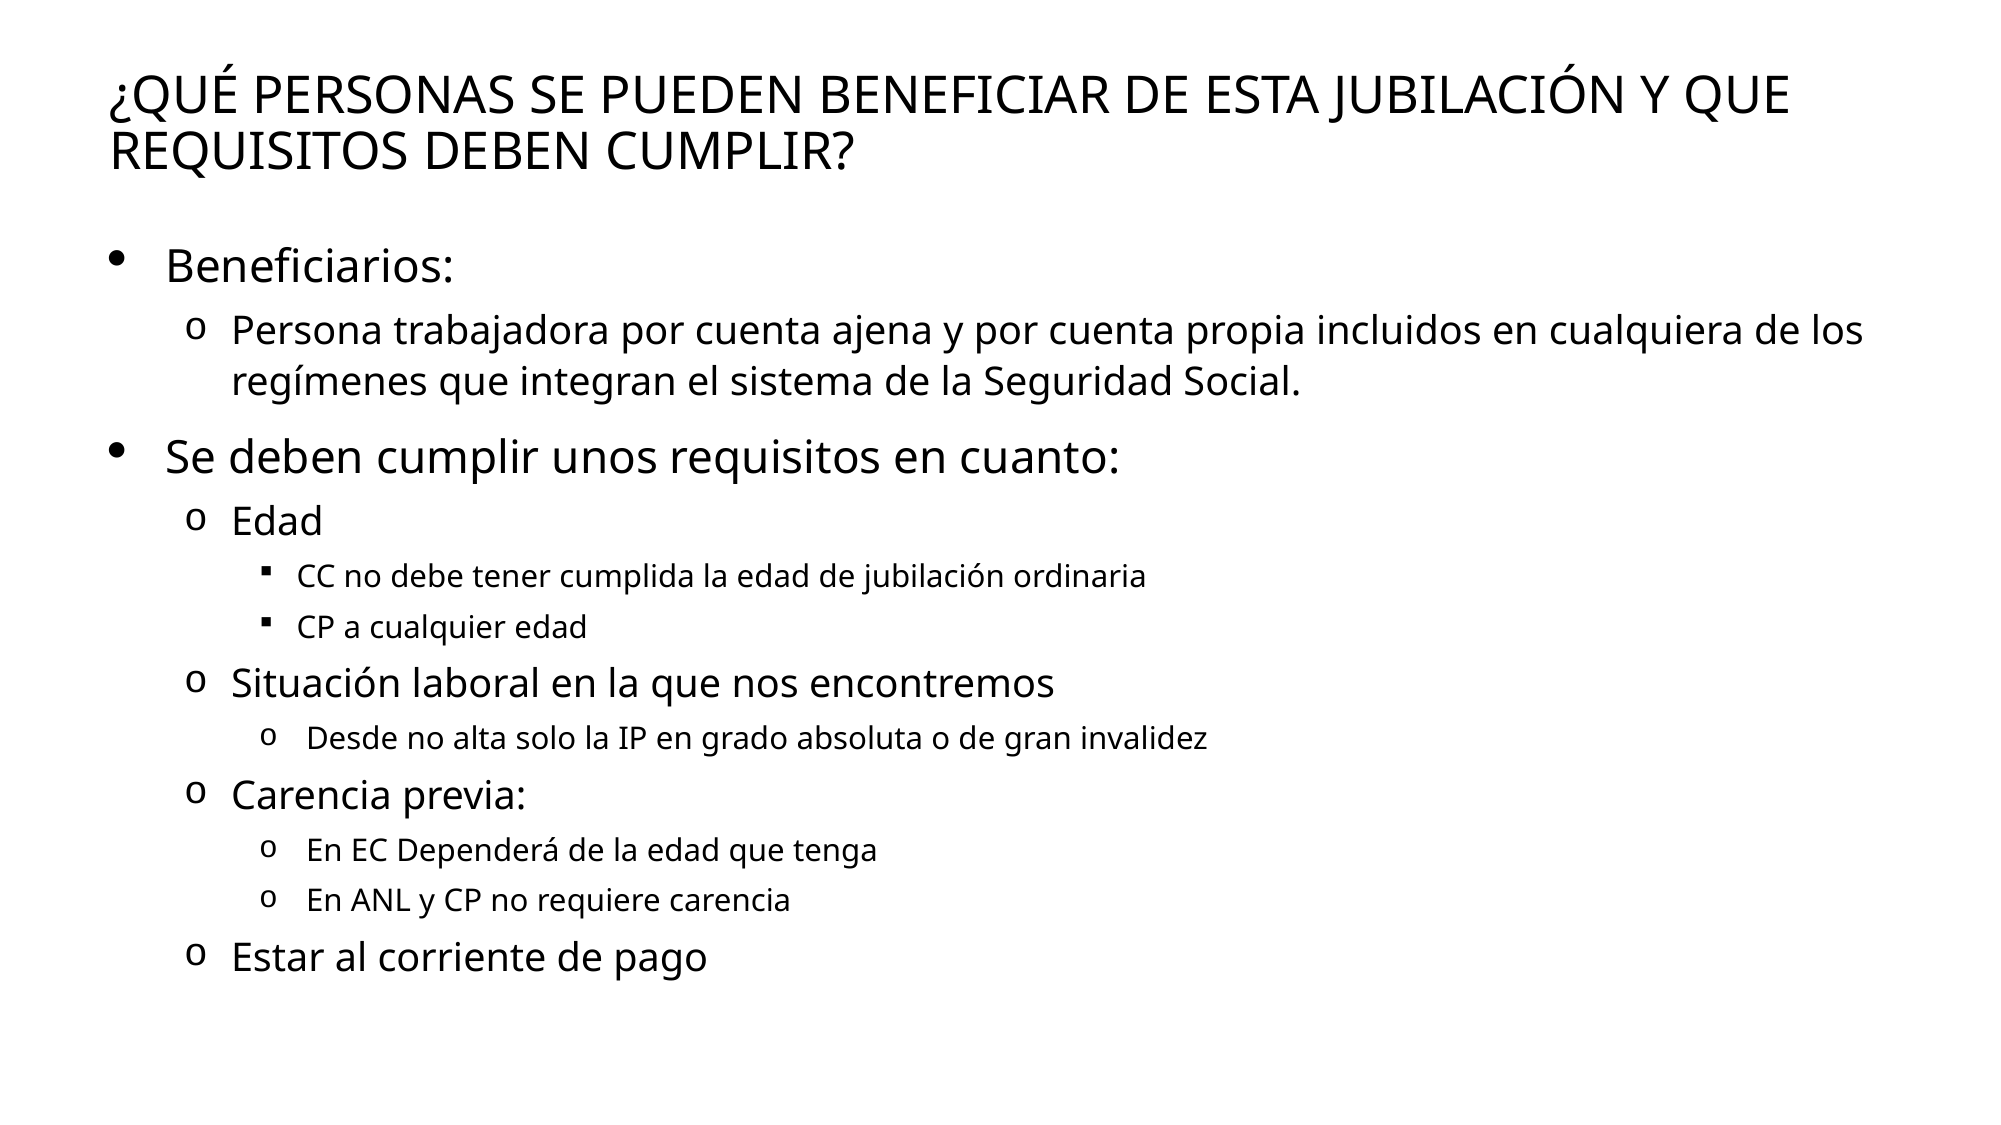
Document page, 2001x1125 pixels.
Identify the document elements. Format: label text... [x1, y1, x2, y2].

list Beneficiarios: Persona trabajadora por cuenta ajena y por cuenta propia incluidos en cualquiera de los regímenes que integran el sistema de la Seguridad Social. Se deben cumplir unos requisitos en cuanto: Edad CC no debe tener cumplida la edad de jubilación ordinaria CP a cualquier edad Situación laboral en la que nos encontremos Desde no alta solo la IP en grado absoluta o de gran invalidez Carencia previa: En EC Dependerá de la edad que tenga En ANL y CP no requiere carencia Estar al corriente de pago [94, 224, 1892, 1108]
title ¿Qué personas se pueden beneficiar de esta jubilación y que requisitos deben cumplir? [94, 53, 1945, 197]
